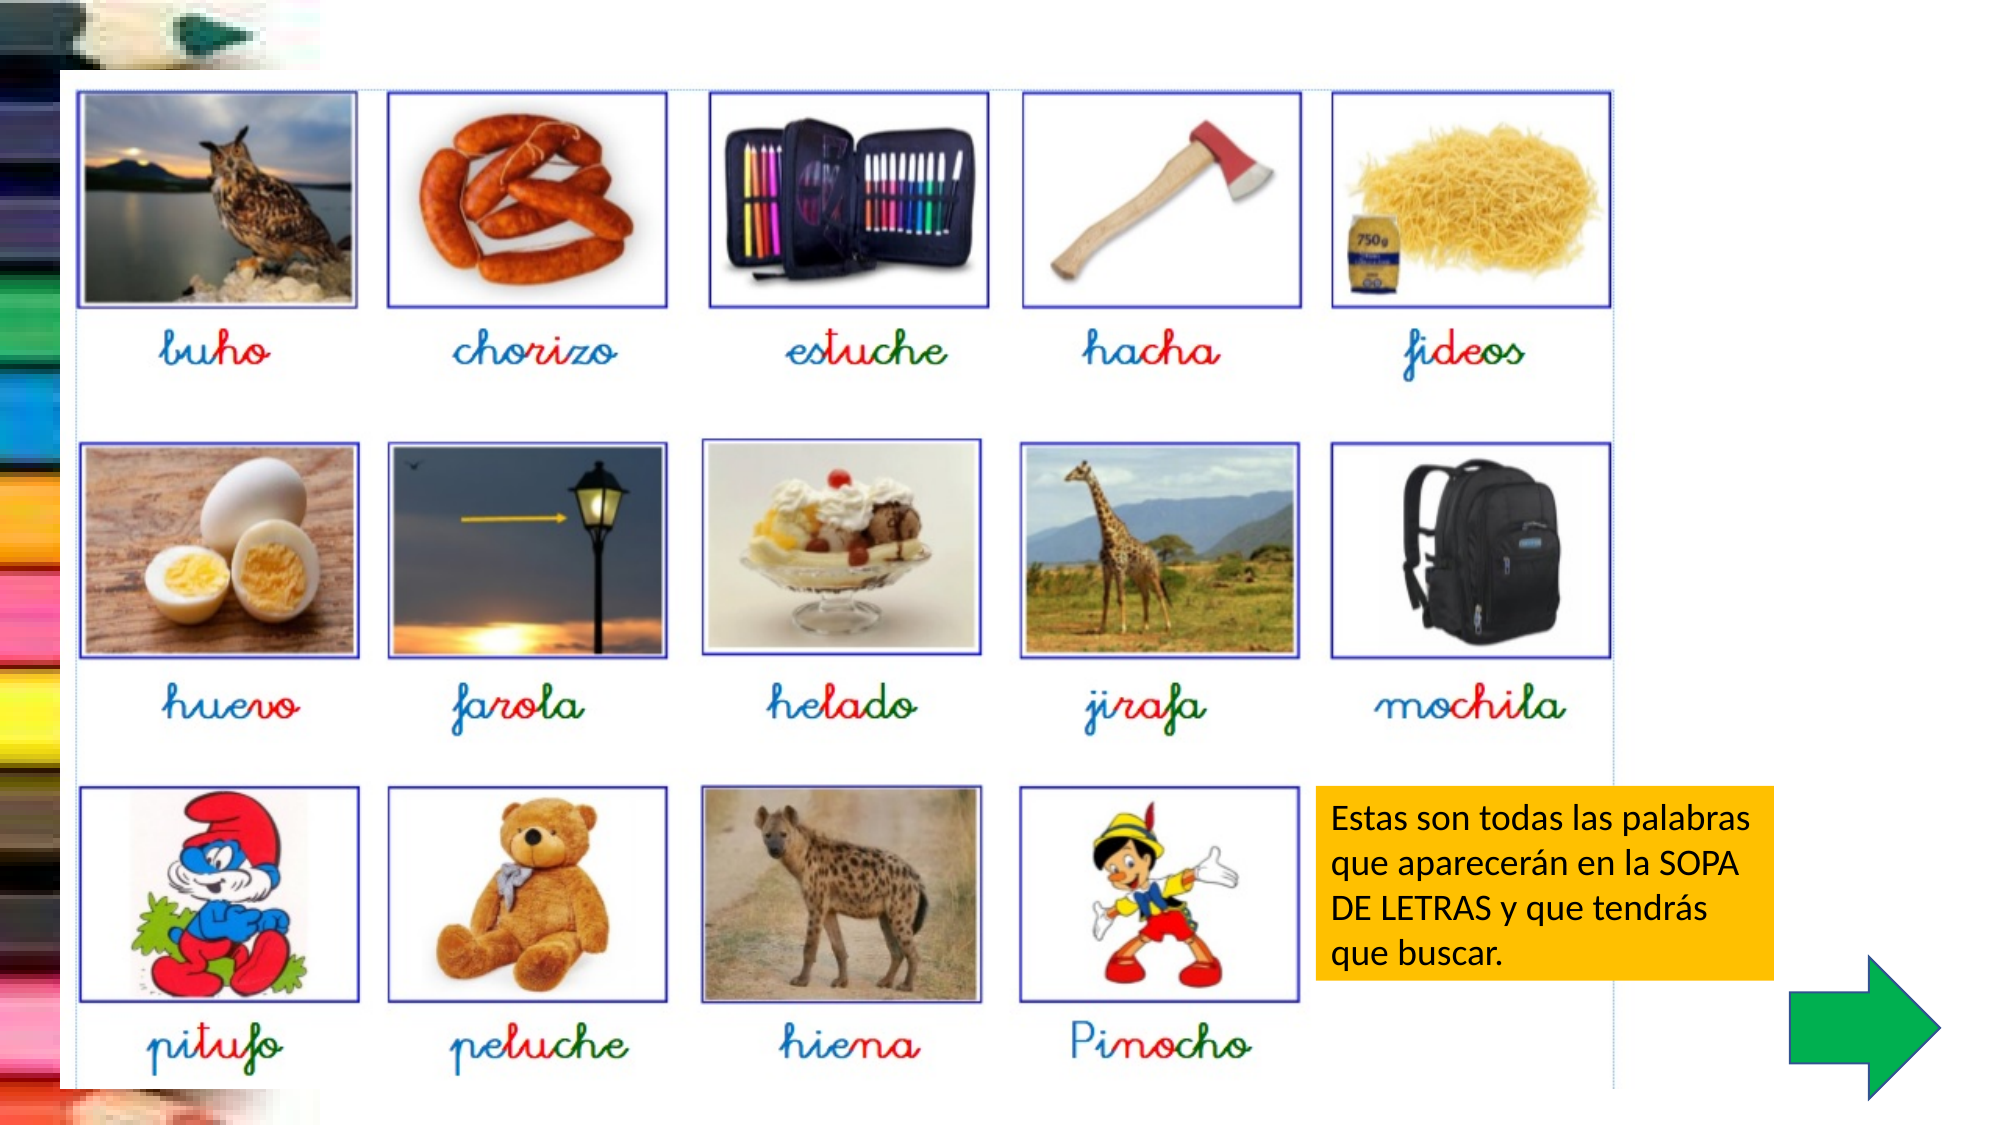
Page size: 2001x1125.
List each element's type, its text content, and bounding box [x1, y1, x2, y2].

text_box Estas son todas las palabras que aparecerán en la SOPA DE LETRAS y que tendrás que buscar. [1635, 785, 1774, 981]
text_box [1788, 954, 1942, 1102]
picture [0, 0, 2001, 1125]
